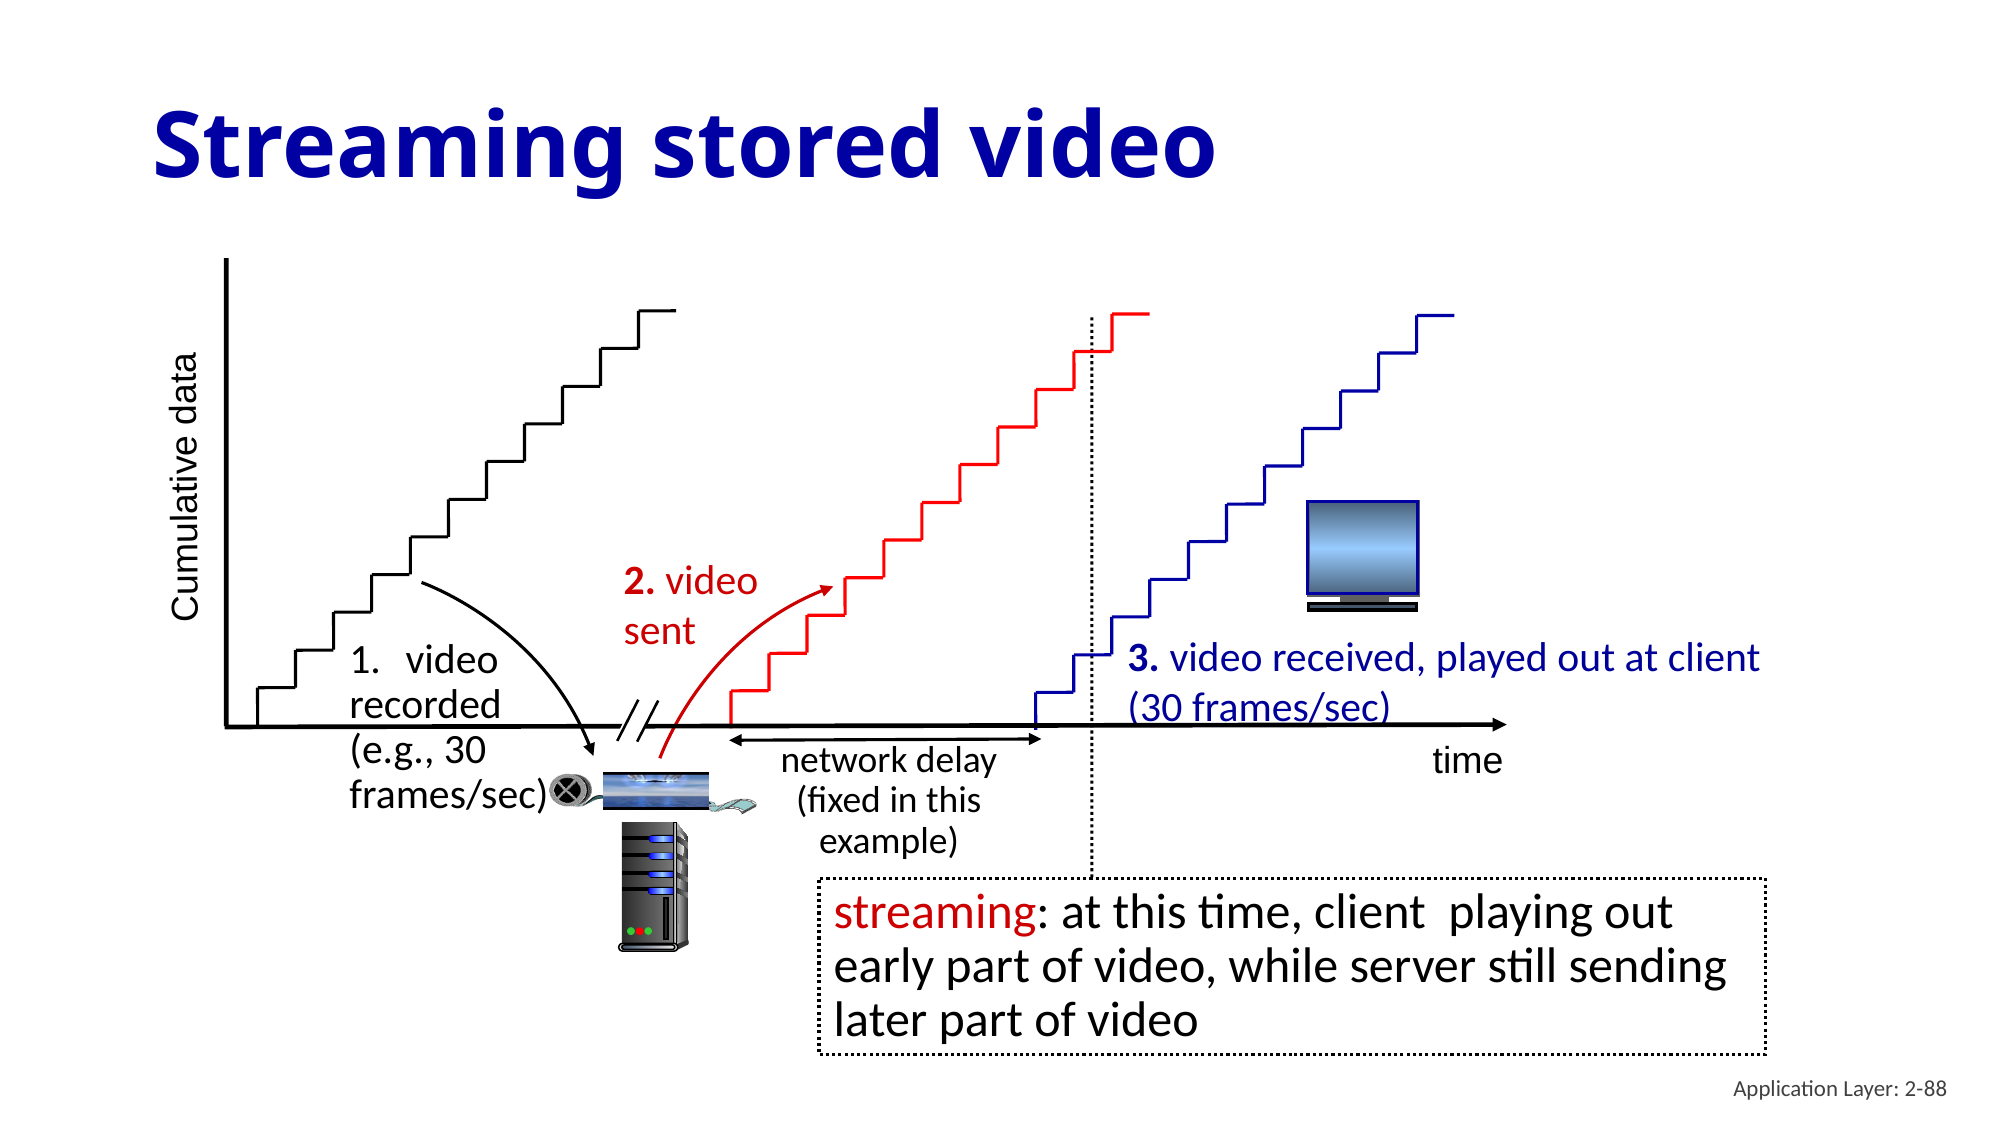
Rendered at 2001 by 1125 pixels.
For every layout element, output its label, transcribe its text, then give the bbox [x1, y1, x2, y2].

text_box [334, 726, 608, 827]
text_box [730, 313, 1780, 739]
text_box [608, 761, 729, 822]
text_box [617, 695, 659, 743]
title Streaming stored video [137, 74, 1863, 221]
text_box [607, 545, 730, 759]
slide_number Application Layer: 2-88 [1512, 1056, 1963, 1117]
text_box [618, 822, 689, 952]
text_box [257, 310, 677, 726]
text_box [729, 732, 1042, 871]
text_box Cumulative data [150, 315, 213, 638]
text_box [818, 739, 1766, 1057]
